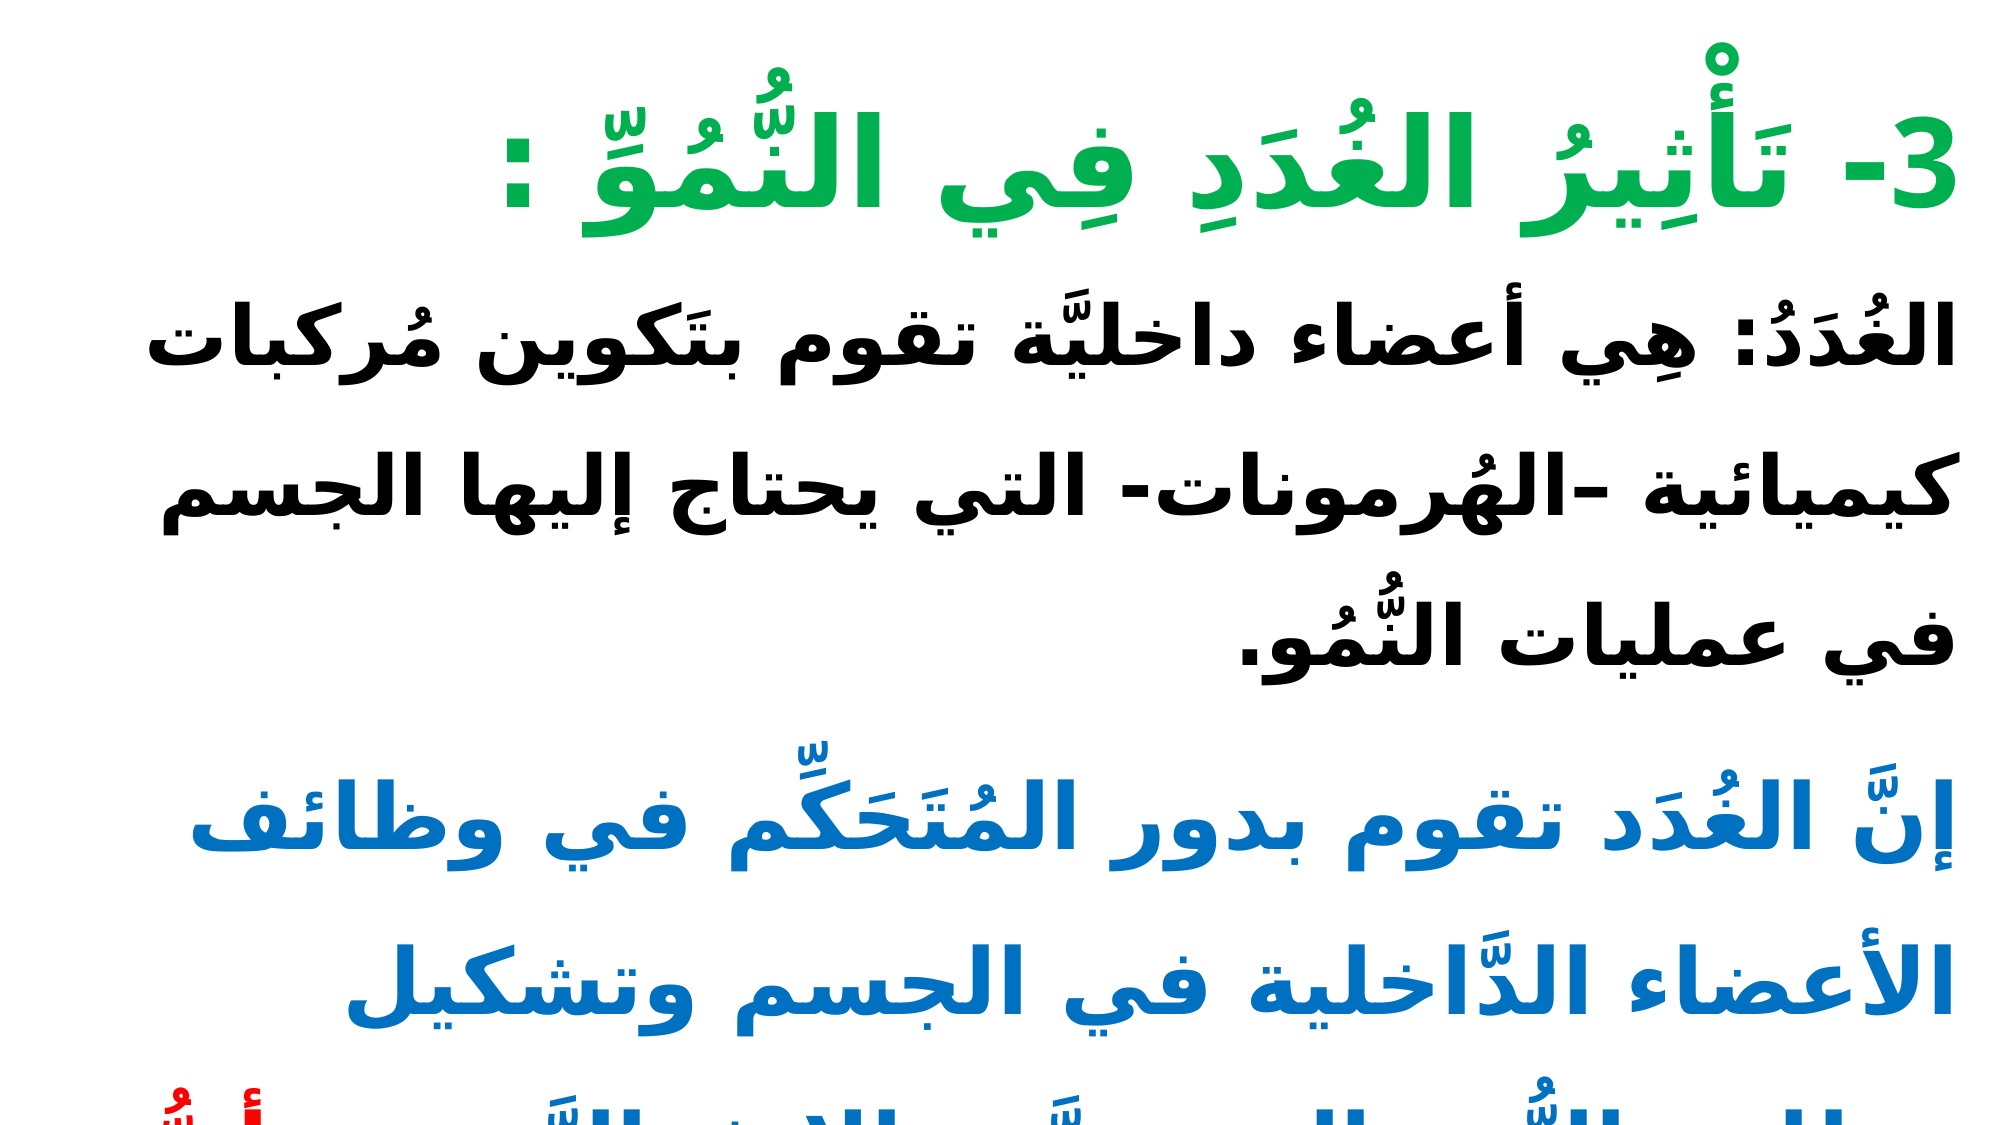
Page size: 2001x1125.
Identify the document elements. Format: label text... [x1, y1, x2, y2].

list 3- تَأْثِيرُ الغُدَدِ فِي النُّمُوِّ : الغُدَدُ: هِي أعضاء داخليَّة تقوم بتَكوين مُركبات كيميائية –الهُرمونات- التي يحتاج إليها الجسم في عمليات النُّمُو. إنَّ الغُدَد تقوم بدور المُتَحَكِّم في وظائف الأعضاء الدَّاخلية في الجسم وتشكيل مظاهر النُّمو الجسميَّة والانفعاليَّة . وأيُّ خلل في هرمونات هذه الغُدد زيادةً أو نقصاً له أثر خطير على نمو الإنسان وشخصيته. [22, 0, 1975, 1107]
